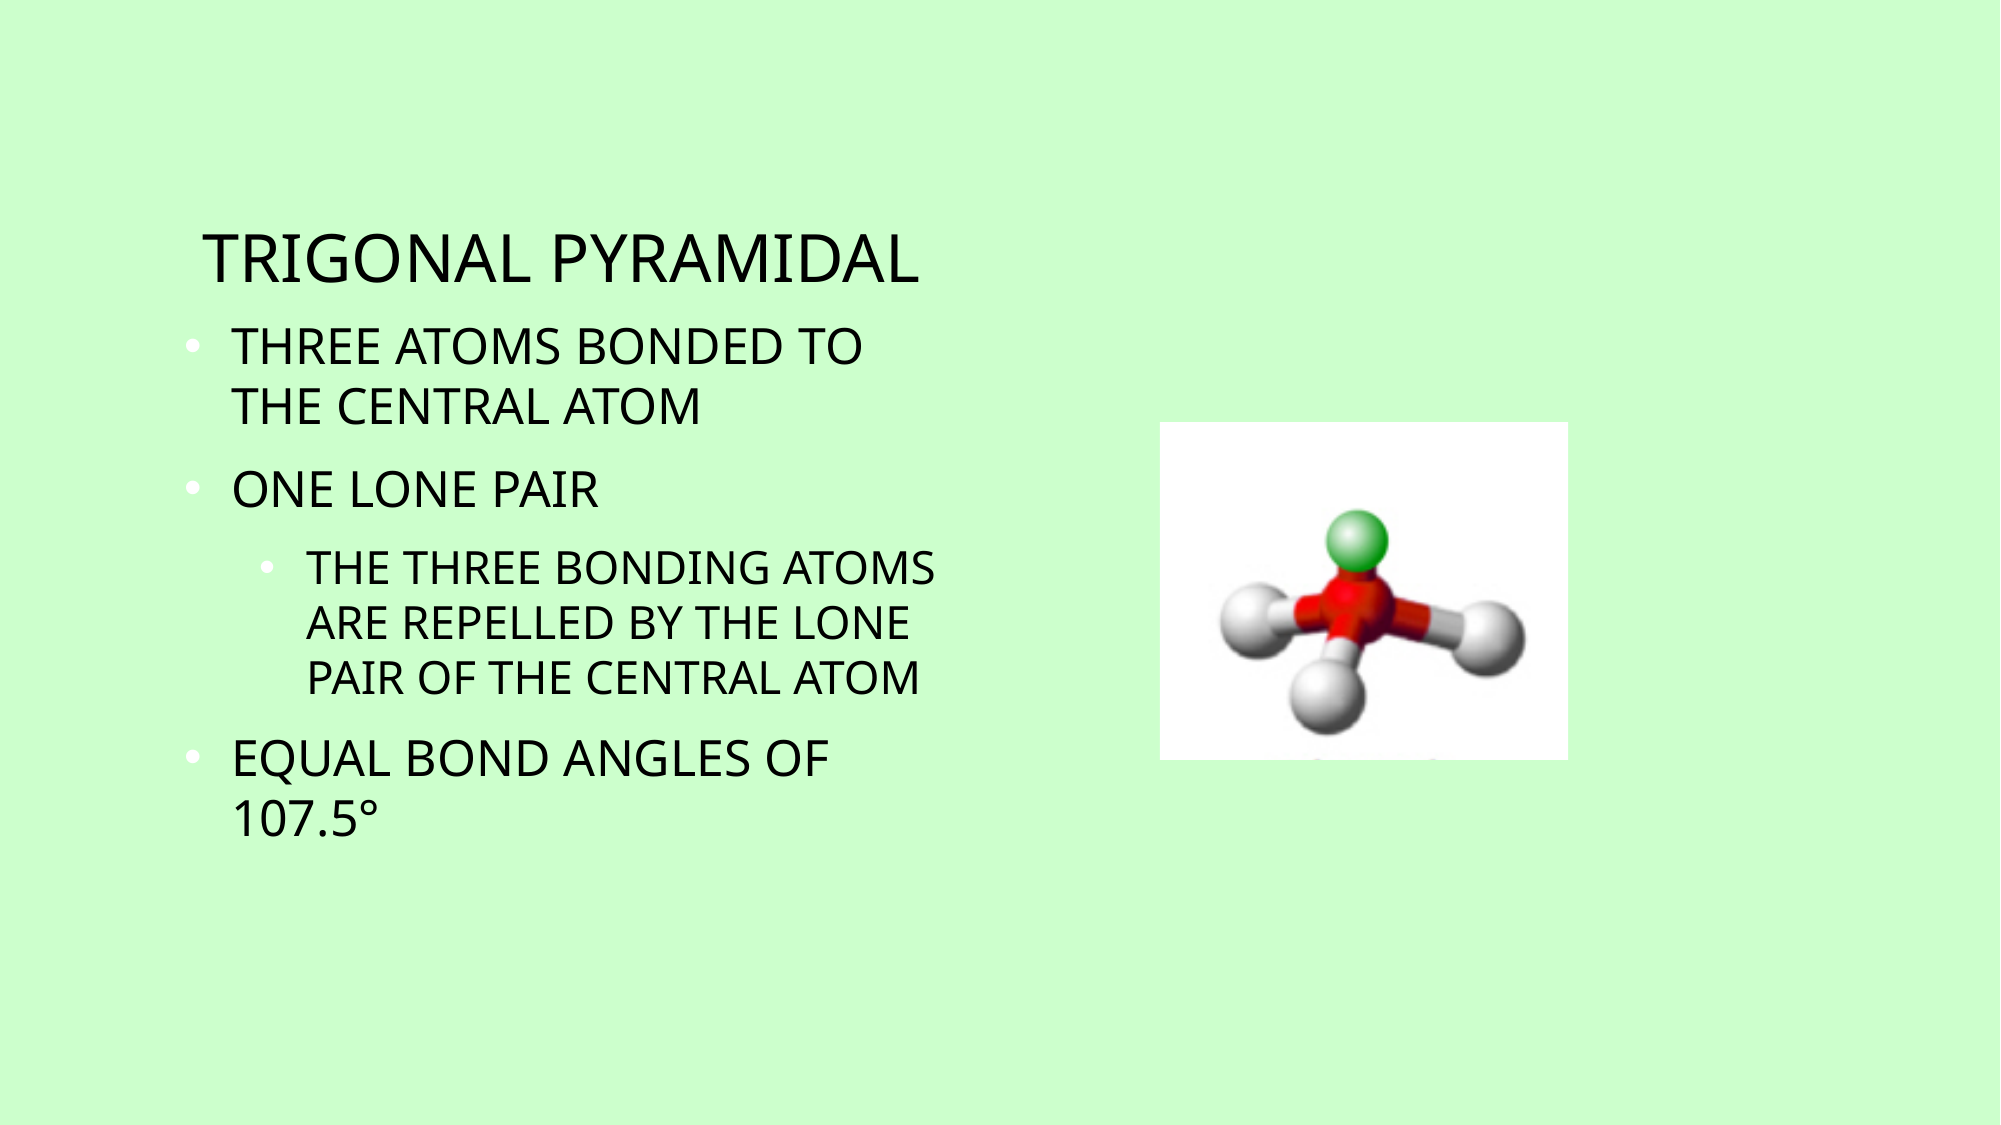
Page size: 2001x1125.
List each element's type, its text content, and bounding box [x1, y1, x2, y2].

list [1159, 422, 1569, 761]
title Trigonal Pyramidal [187, 99, 1813, 413]
list Three Atoms bonded to the central atom One lone pair The three bonding atoms are repelled by the lone pair of the central atom Equal bond angles of 107.5° [169, 324, 970, 837]
